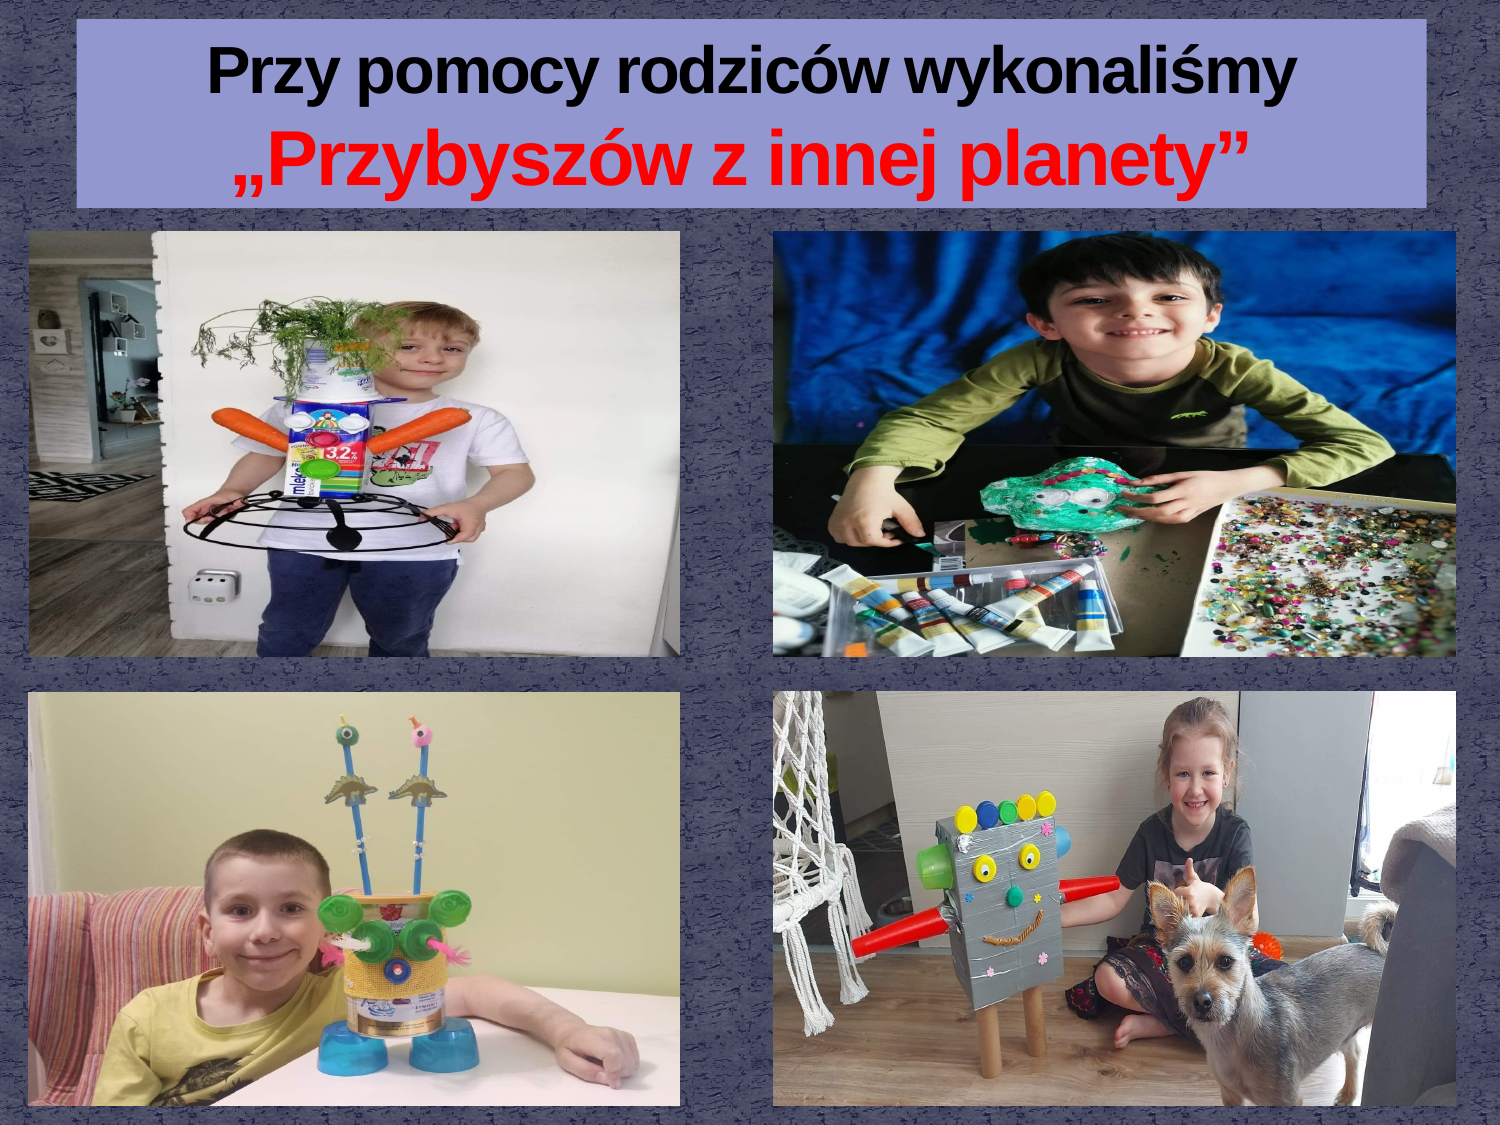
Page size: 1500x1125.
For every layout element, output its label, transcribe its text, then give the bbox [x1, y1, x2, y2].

title Przy pomocy rodziców wykonaliśmy „Przybyszów z innej planety” [76, 19, 1427, 209]
picture [28, 692, 680, 1106]
picture [29, 231, 680, 657]
picture [773, 691, 1456, 1106]
picture [773, 231, 1456, 657]
